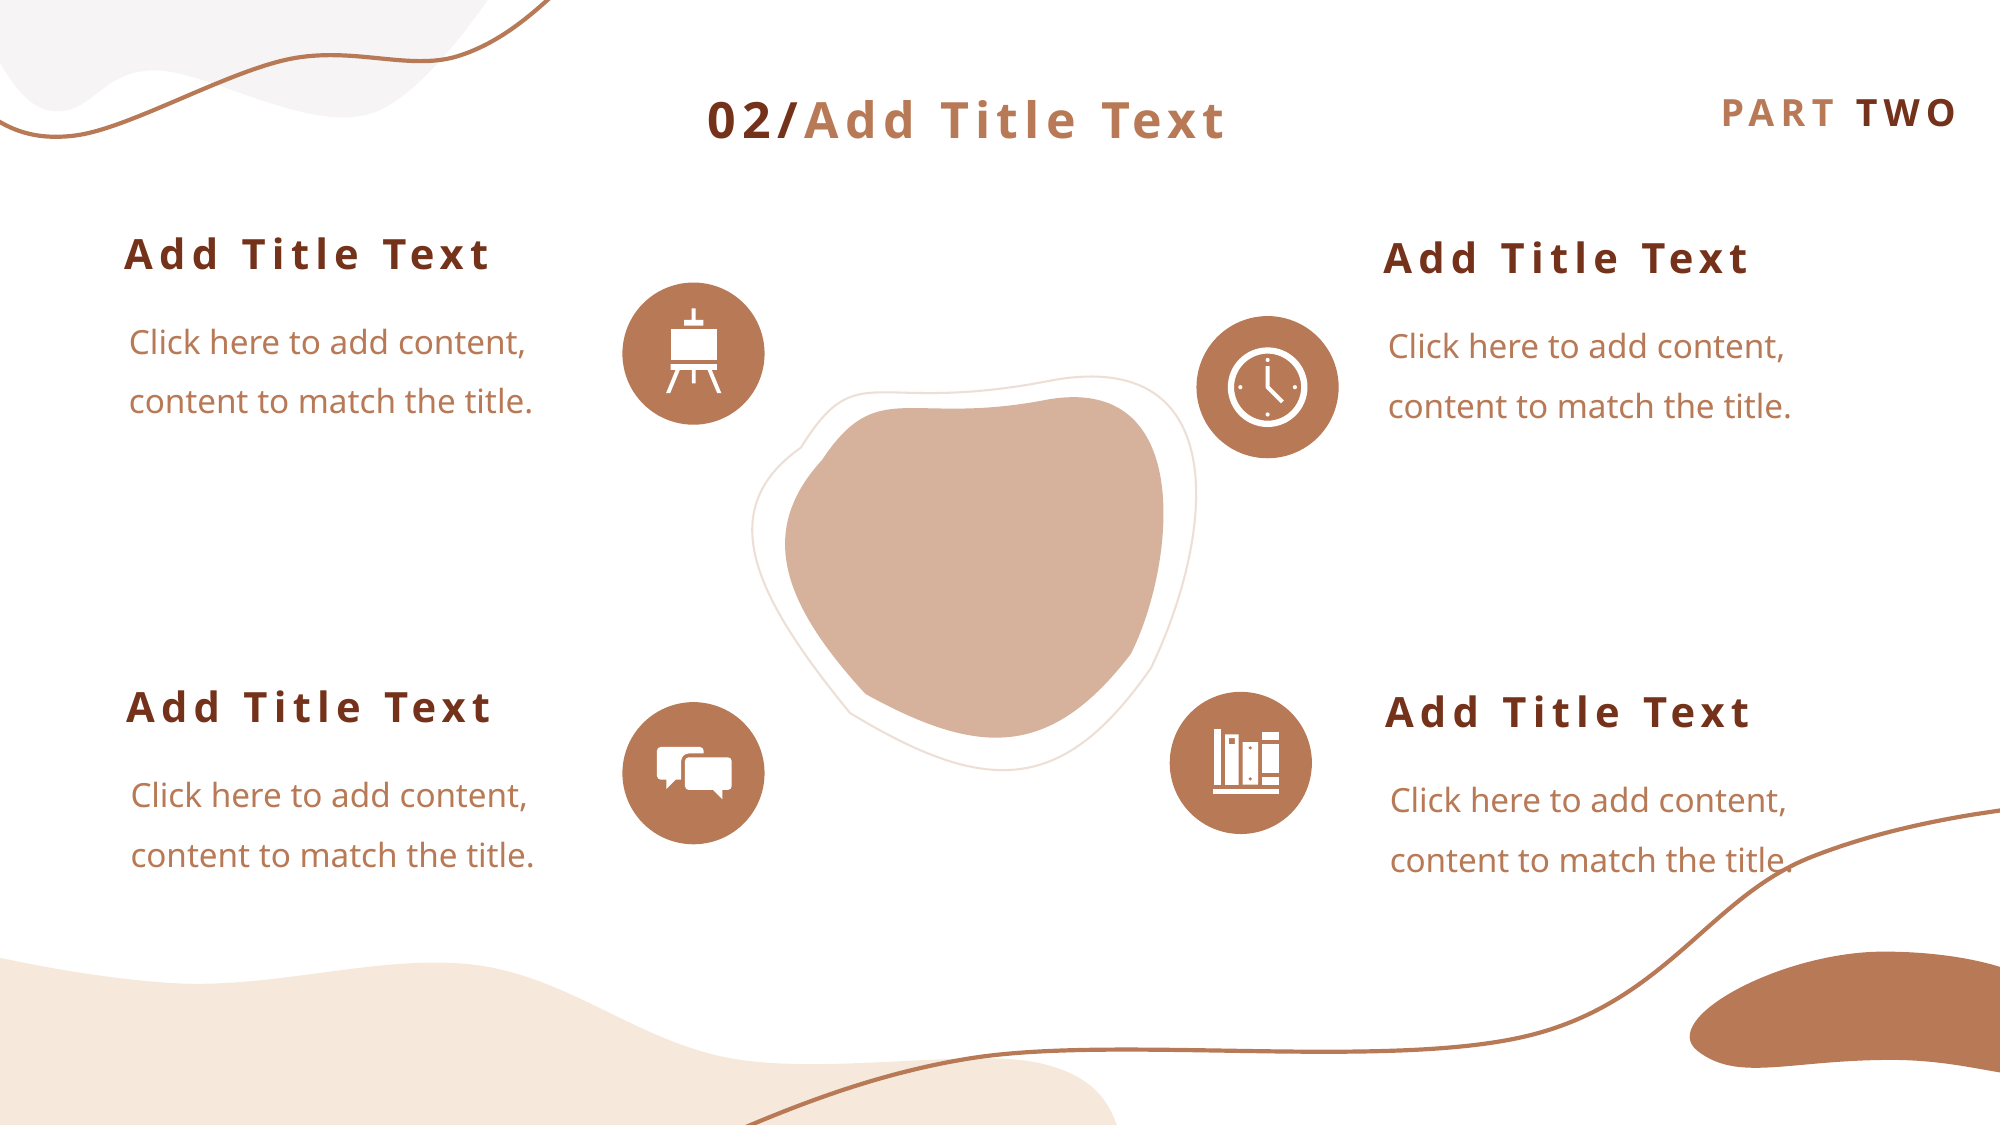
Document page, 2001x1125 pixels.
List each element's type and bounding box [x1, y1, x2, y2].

text_box [0, 0, 2000, 1125]
